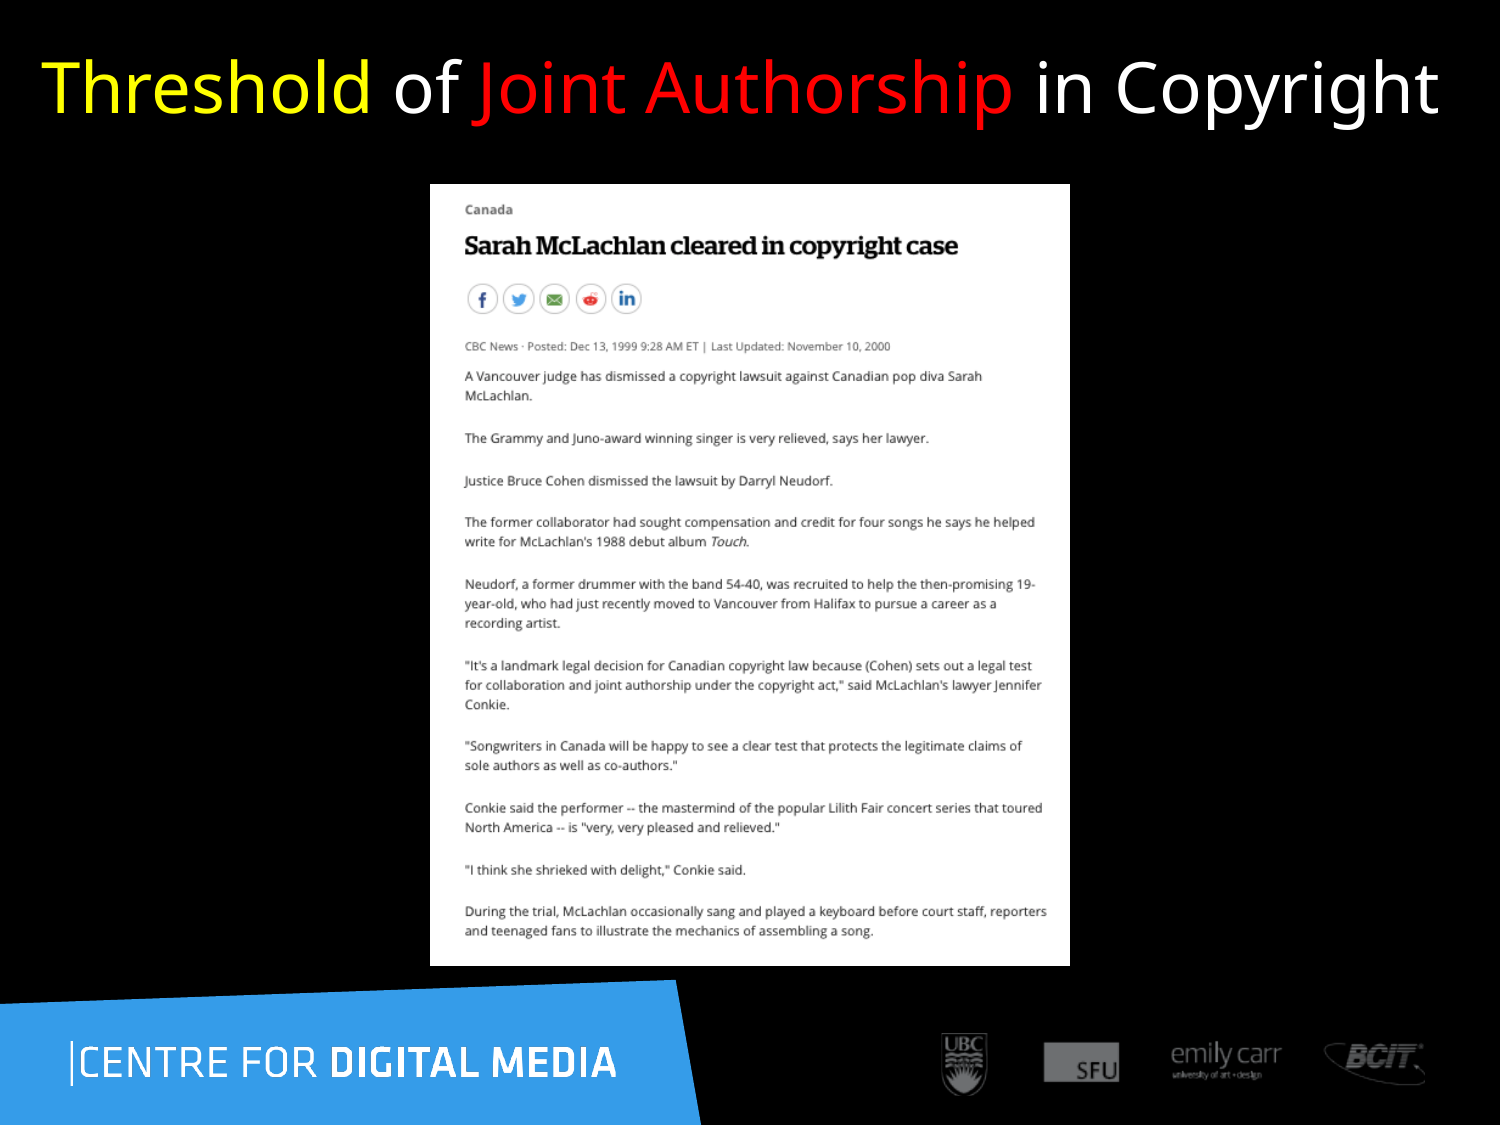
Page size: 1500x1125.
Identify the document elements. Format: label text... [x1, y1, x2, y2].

picture [430, 183, 1070, 966]
title Threshold of Joint Authorship in Copyright [0, 0, 1500, 171]
